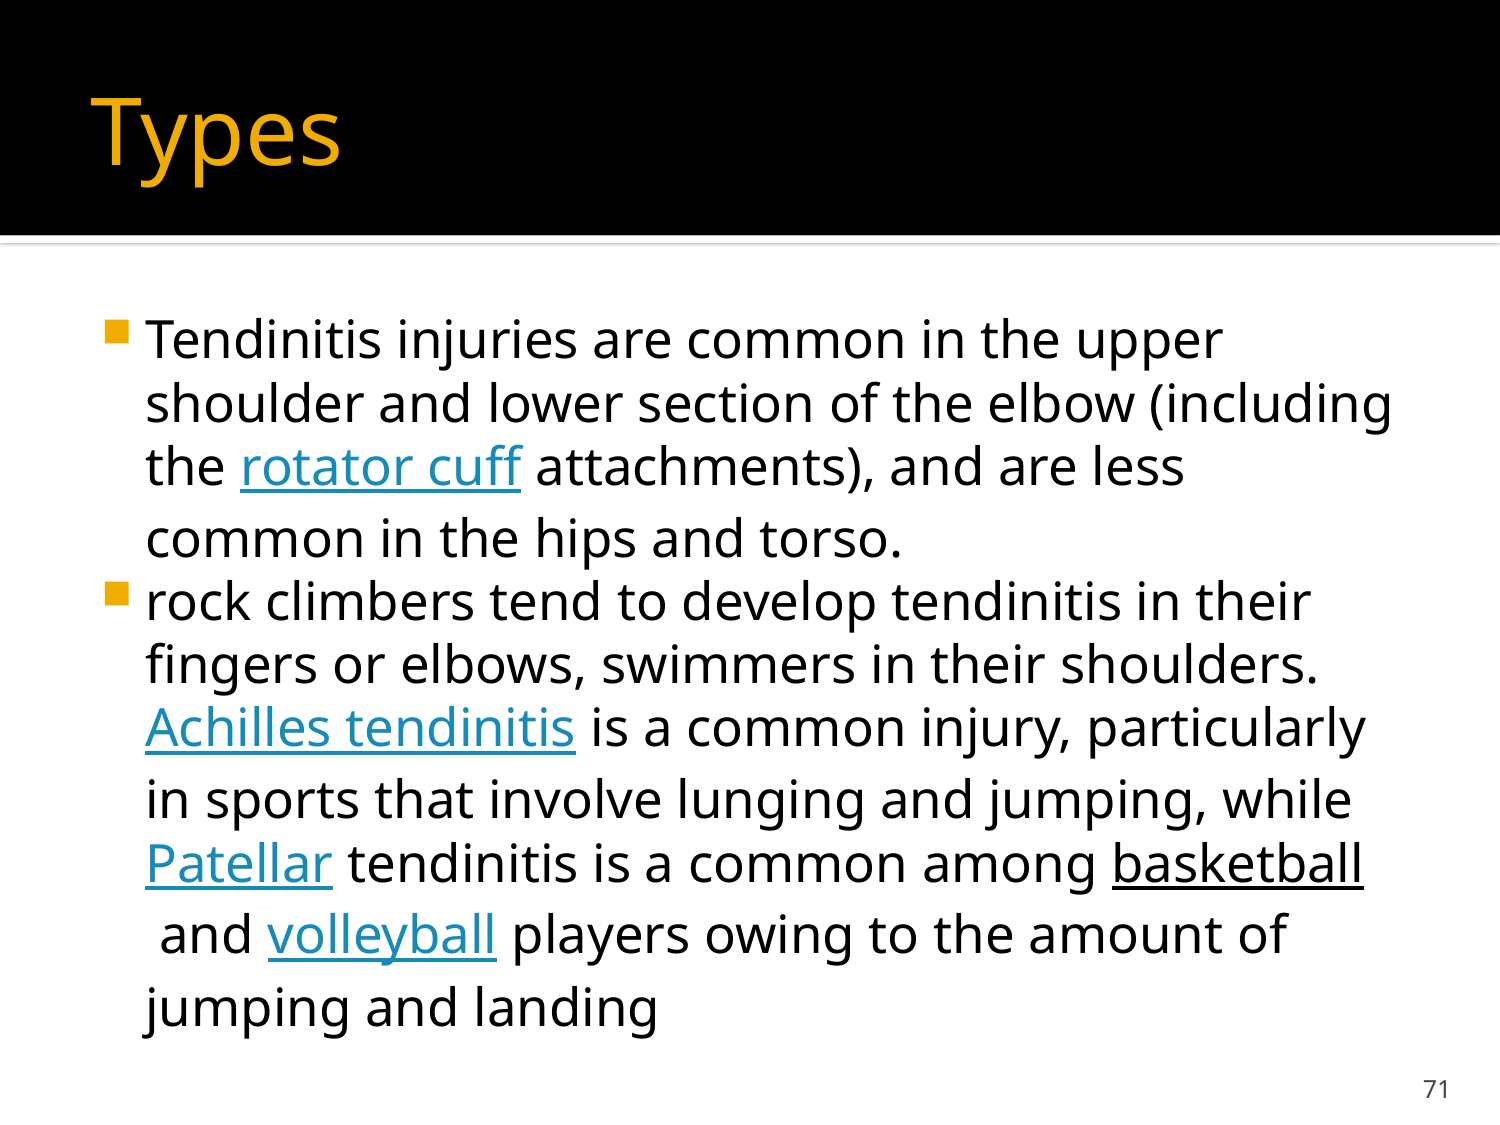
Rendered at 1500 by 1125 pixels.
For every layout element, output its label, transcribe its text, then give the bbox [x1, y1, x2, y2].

slide_number 71 [1345, 1062, 1467, 1108]
list Tendinitis injuries are common in the upper shoulder and lower section of the elbow (including the rotator cuff attachments), and are less common in the hips and torso. rock climbers tend to develop tendinitis in their fingers or elbows, swimmers in their shoulders. Achilles tendinitis is a common injury, particularly in sports that involve lunging and jumping, while Patellar tendinitis is a common among basketball and volleyball players owing to the amount of jumping and landing [75, 291, 1425, 1050]
title Types [75, 25, 1425, 231]
